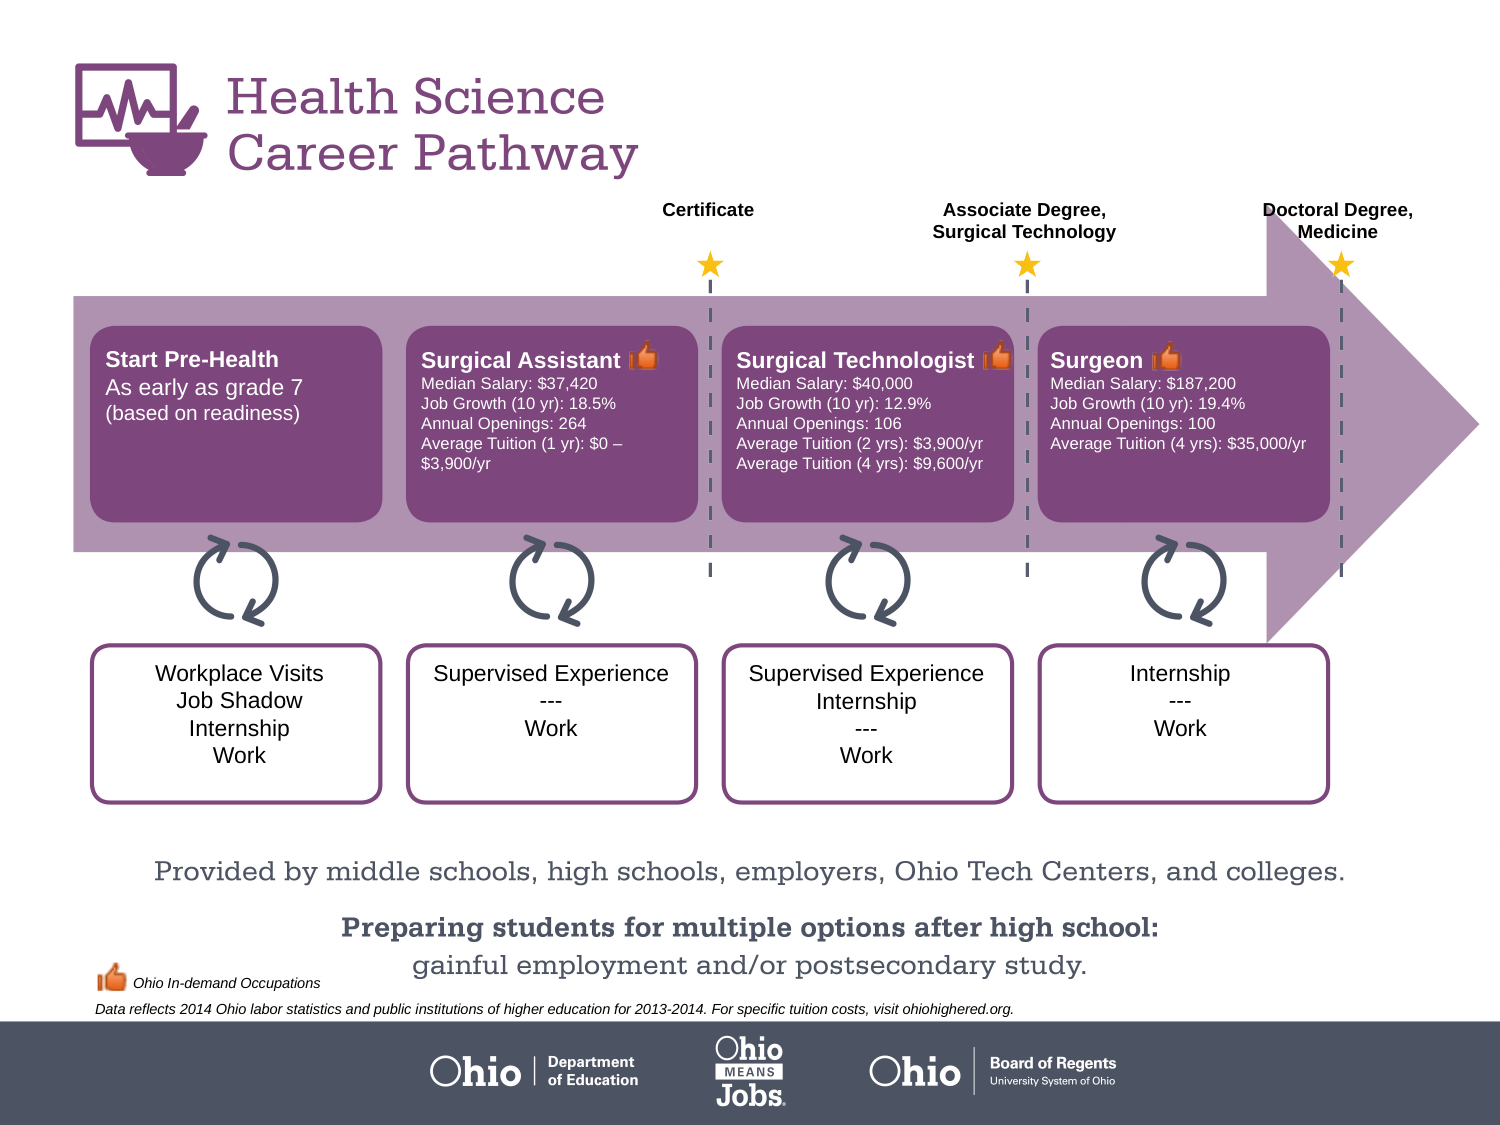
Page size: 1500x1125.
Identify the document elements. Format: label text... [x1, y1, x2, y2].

text_box Surgical Technologist Median Salary: $40,000 Job Growth (10 yr): 12.9% Annual Openings: 106 Average Tuition (2 yrs): $3,900/yr Average Tuition (4 yrs): $9,600/yr [729, 338, 1008, 481]
text_box Certificate [647, 190, 770, 228]
text_box Associate Degree, Surgical Technology [917, 189, 1132, 250]
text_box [80, 961, 1099, 1026]
text_box Start Pre-Health As early as grade 7 (based on readiness) [90, 337, 385, 433]
text_box Supervised Experience Internship --- Work [721, 651, 1012, 804]
text_box Workplace Visits Job Shadow Internship Work [94, 651, 385, 776]
text_box Doctoral Degree, Medicine [1247, 189, 1429, 250]
picture [0, 0, 1500, 1125]
text_box Internship --- Work [1035, 651, 1325, 776]
text_box Surgical Assistant Median Salary: $37,420 Job Growth (10 yr): 18.5% Annual Openings: 264 Average Tuition (1 yr): $0 –$3,900/yr [406, 338, 691, 481]
text_box Supervised Experience --- Work [406, 651, 696, 776]
text_box Surgeon Median Salary: $187,200 Job Growth (10 yr): 19.4% Annual Openings: 100 Average Tuition (4 yrs): $35,000/yr [1046, 338, 1322, 461]
